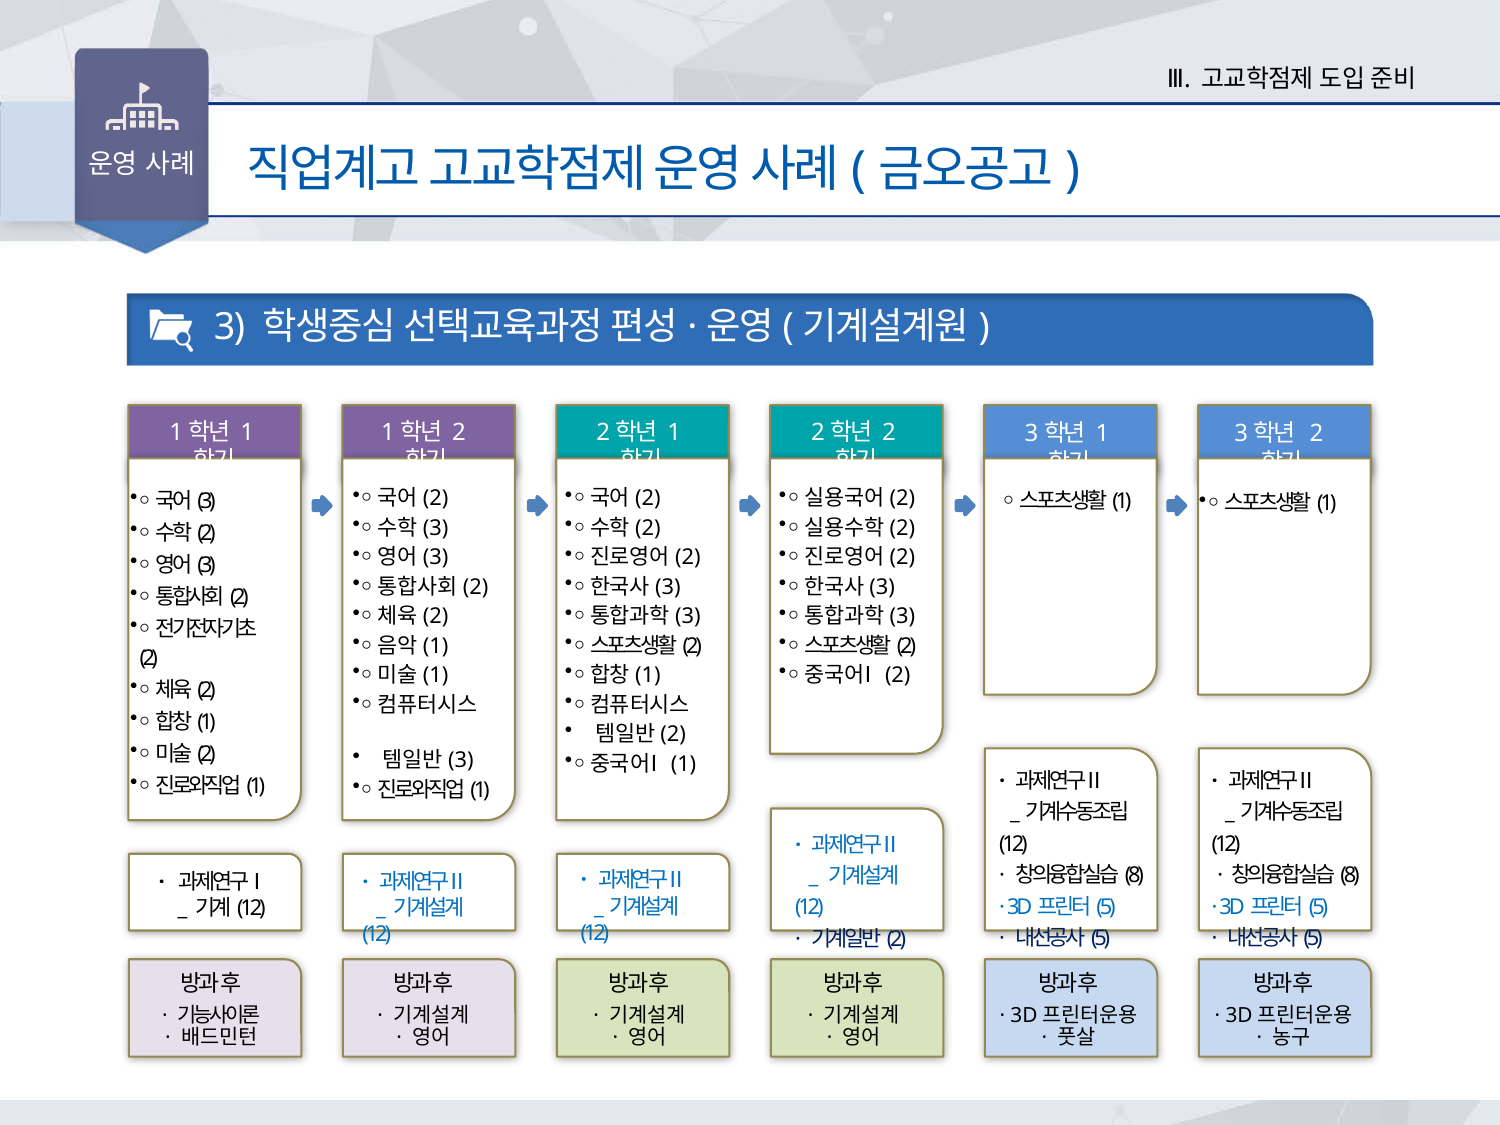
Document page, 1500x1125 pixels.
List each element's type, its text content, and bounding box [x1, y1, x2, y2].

text_box Ⅲ. 고교학점제 도입 준비 [1066, 40, 1431, 101]
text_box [61, 72, 222, 188]
text_box 직업계고 고교학점제 운영 사례(금오공고) [231, 128, 1435, 204]
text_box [120, 287, 1382, 375]
picture [0, 0, 1500, 1125]
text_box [115, 404, 1384, 1062]
